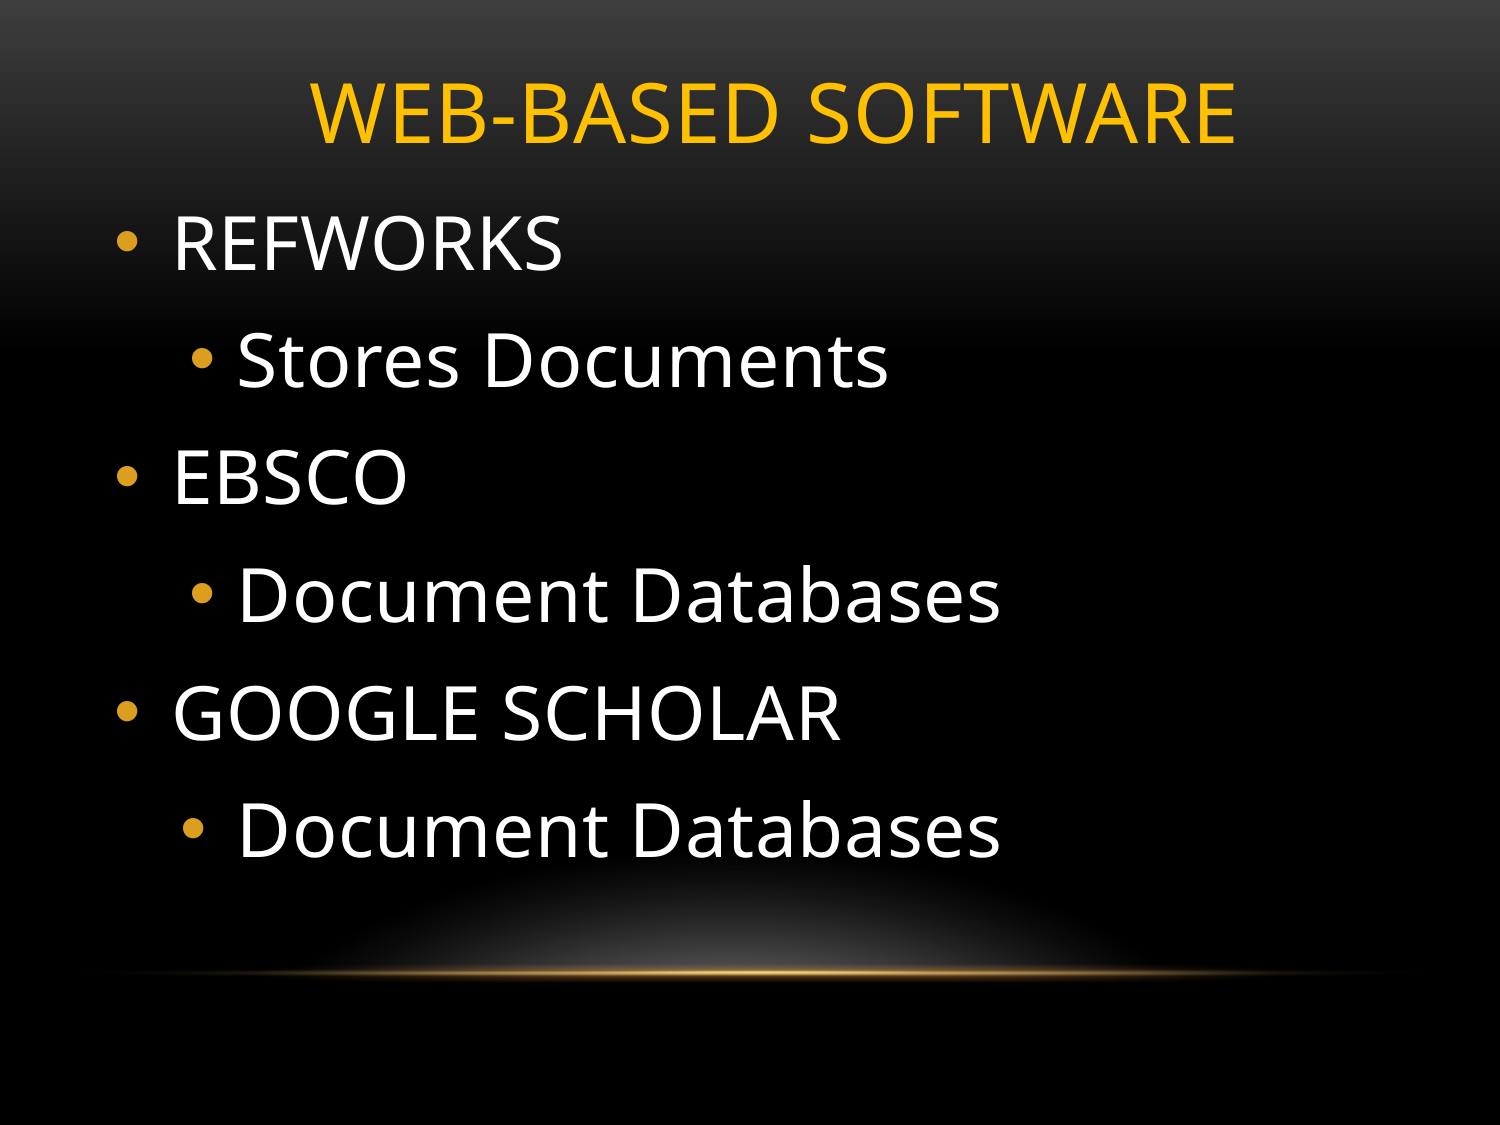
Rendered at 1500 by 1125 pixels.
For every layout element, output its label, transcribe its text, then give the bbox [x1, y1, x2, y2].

list REFWORKS Stores Documents EBSCO Document Databases GOOGLE SCHOLAR Document Databases [99, 187, 1400, 975]
picture [0, 0, 1500, 1125]
title WEB-BASED Software [99, 12, 1450, 168]
